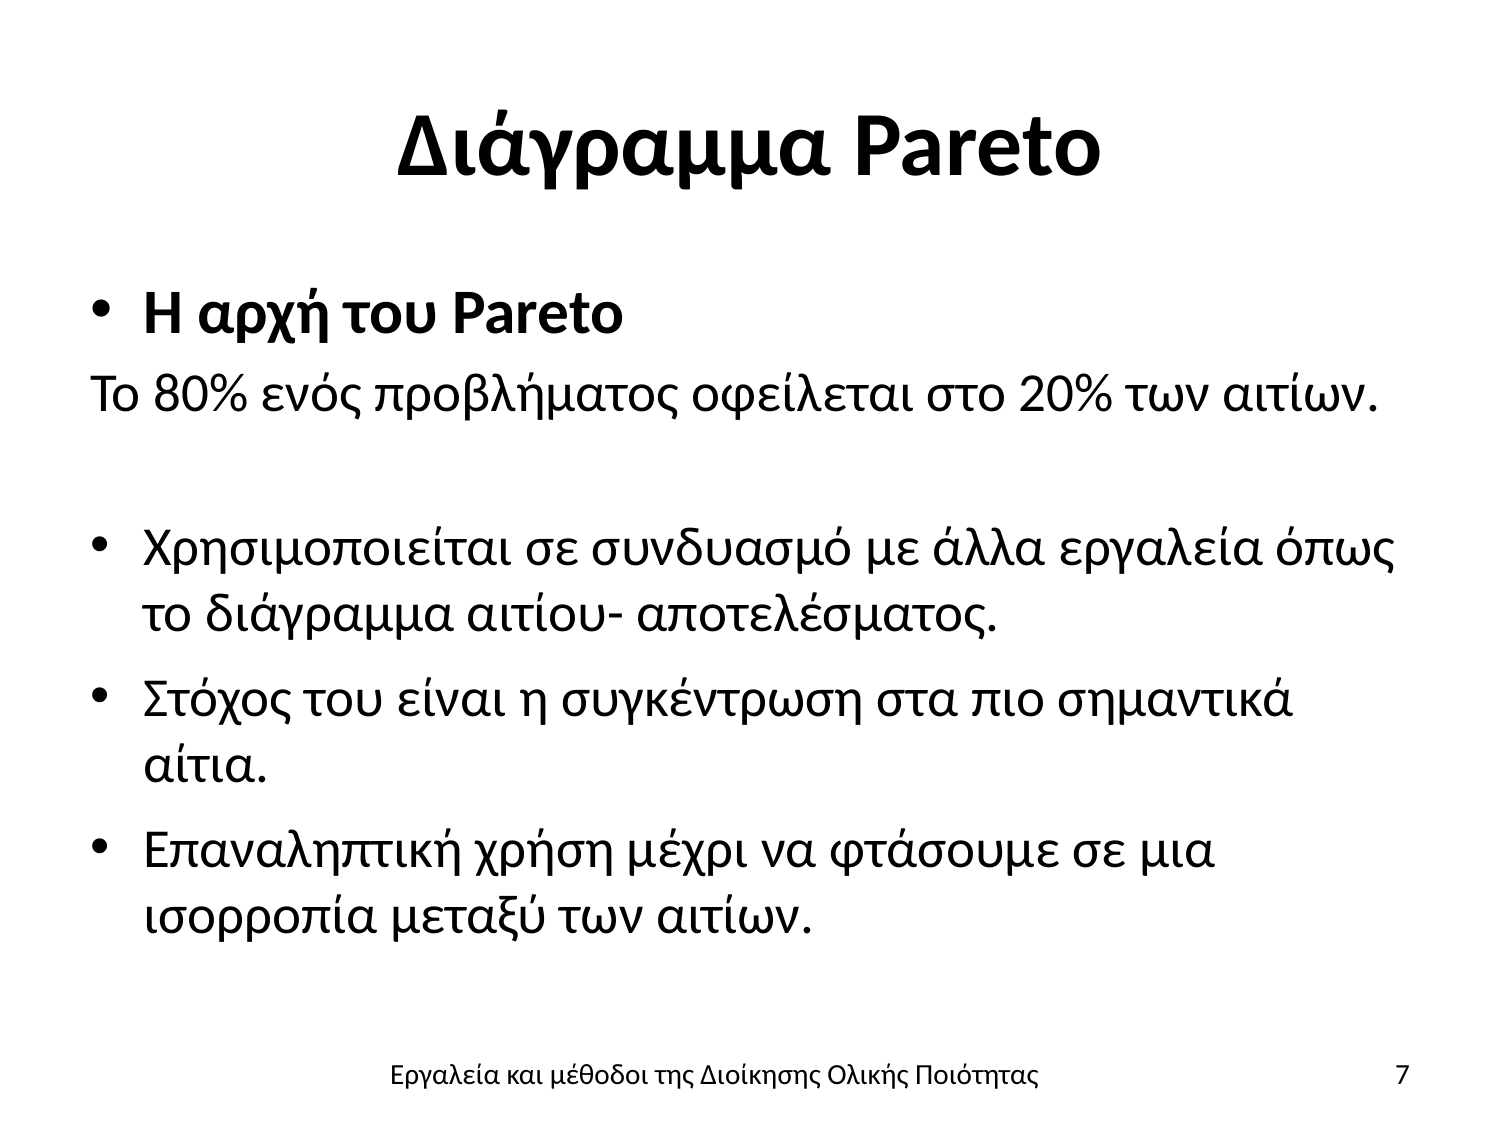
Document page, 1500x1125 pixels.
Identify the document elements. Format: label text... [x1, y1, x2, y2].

title Διάγραμμα Pareto [75, 45, 1425, 233]
slide_number 7 [1074, 1042, 1425, 1103]
list Η αρχή του Pareto Το 80% ενός προβλήματος οφείλεται στο 20% των αιτίων. Χρησιμοποιείται σε συνδυασμό με άλλα εργαλεία όπως το διάγραμμα αιτίου- αποτελέσματος. Στόχος του είναι η συγκέντρωση στα πιο σημαντικά αίτια. Επαναληπτική χρήση μέχρι να φτάσουμε σε μια ισορροπία μεταξύ των αιτίων. [75, 262, 1425, 1005]
footer Εργαλεία και μέθοδοι της Διοίκησης Ολικής Ποιότητας [348, 1042, 1074, 1103]
